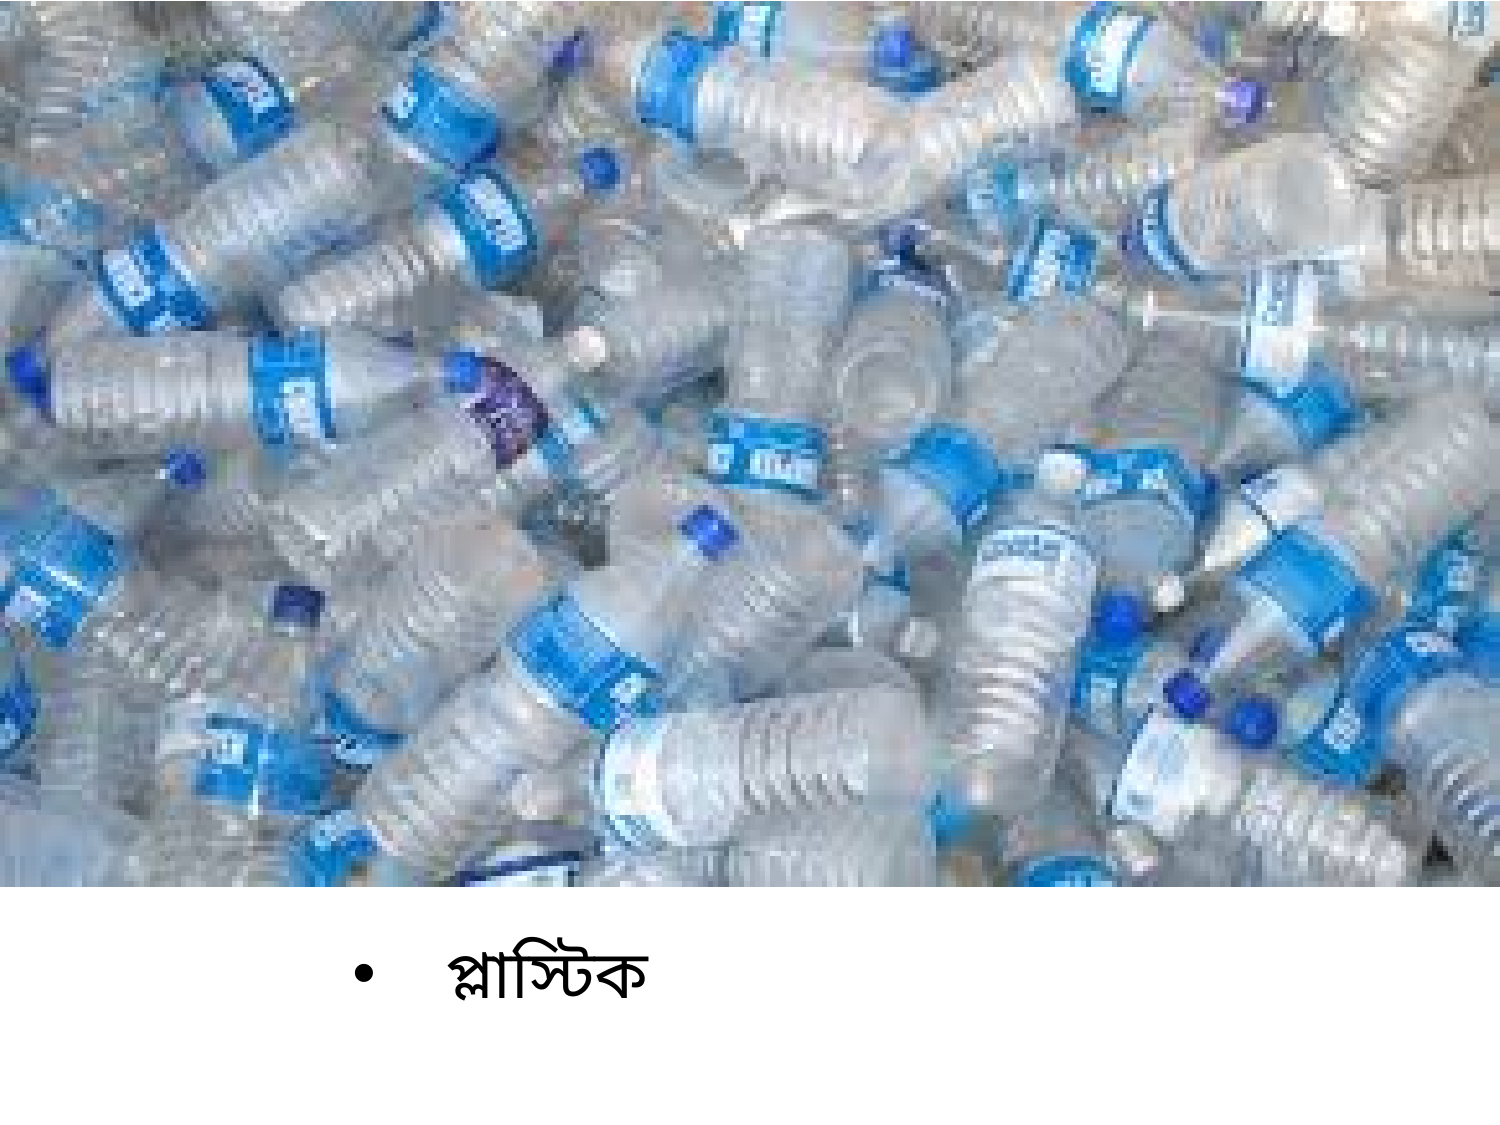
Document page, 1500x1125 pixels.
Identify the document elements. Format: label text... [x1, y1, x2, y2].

text_box প্লাস্টিক [337, 924, 788, 1020]
picture [0, 0, 1500, 887]
